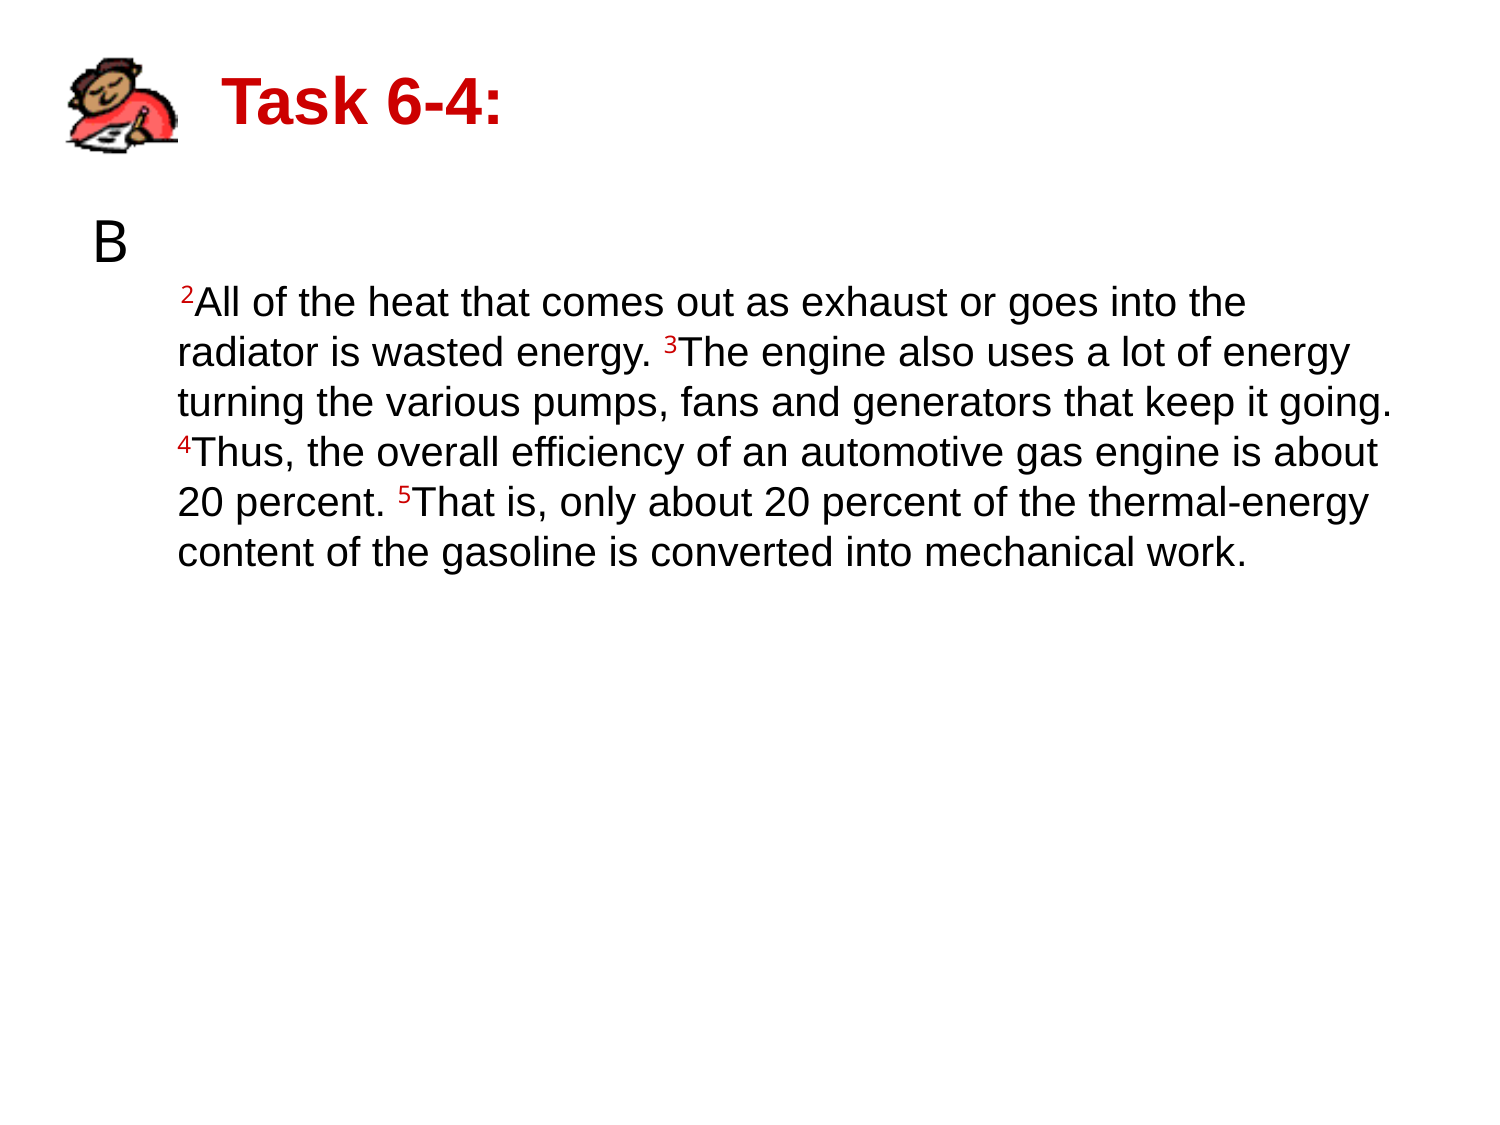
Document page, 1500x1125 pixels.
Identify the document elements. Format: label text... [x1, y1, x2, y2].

title Task 6-4: [206, 50, 1425, 150]
text_box 2All of the heat that comes out as exhaust or goes into the radiator is wasted energy. 3The engine also uses a lot of energy turning the various pumps, fans and generators that keep it going. 4Thus, the overall efficiency of an automotive gas engine is about 20 percent. 5That is, only about 20 percent of the thermal-energy content of the gasoline is converted into mechanical work. [147, 267, 1412, 883]
text_box B [76, 196, 184, 282]
picture [64, 54, 178, 163]
